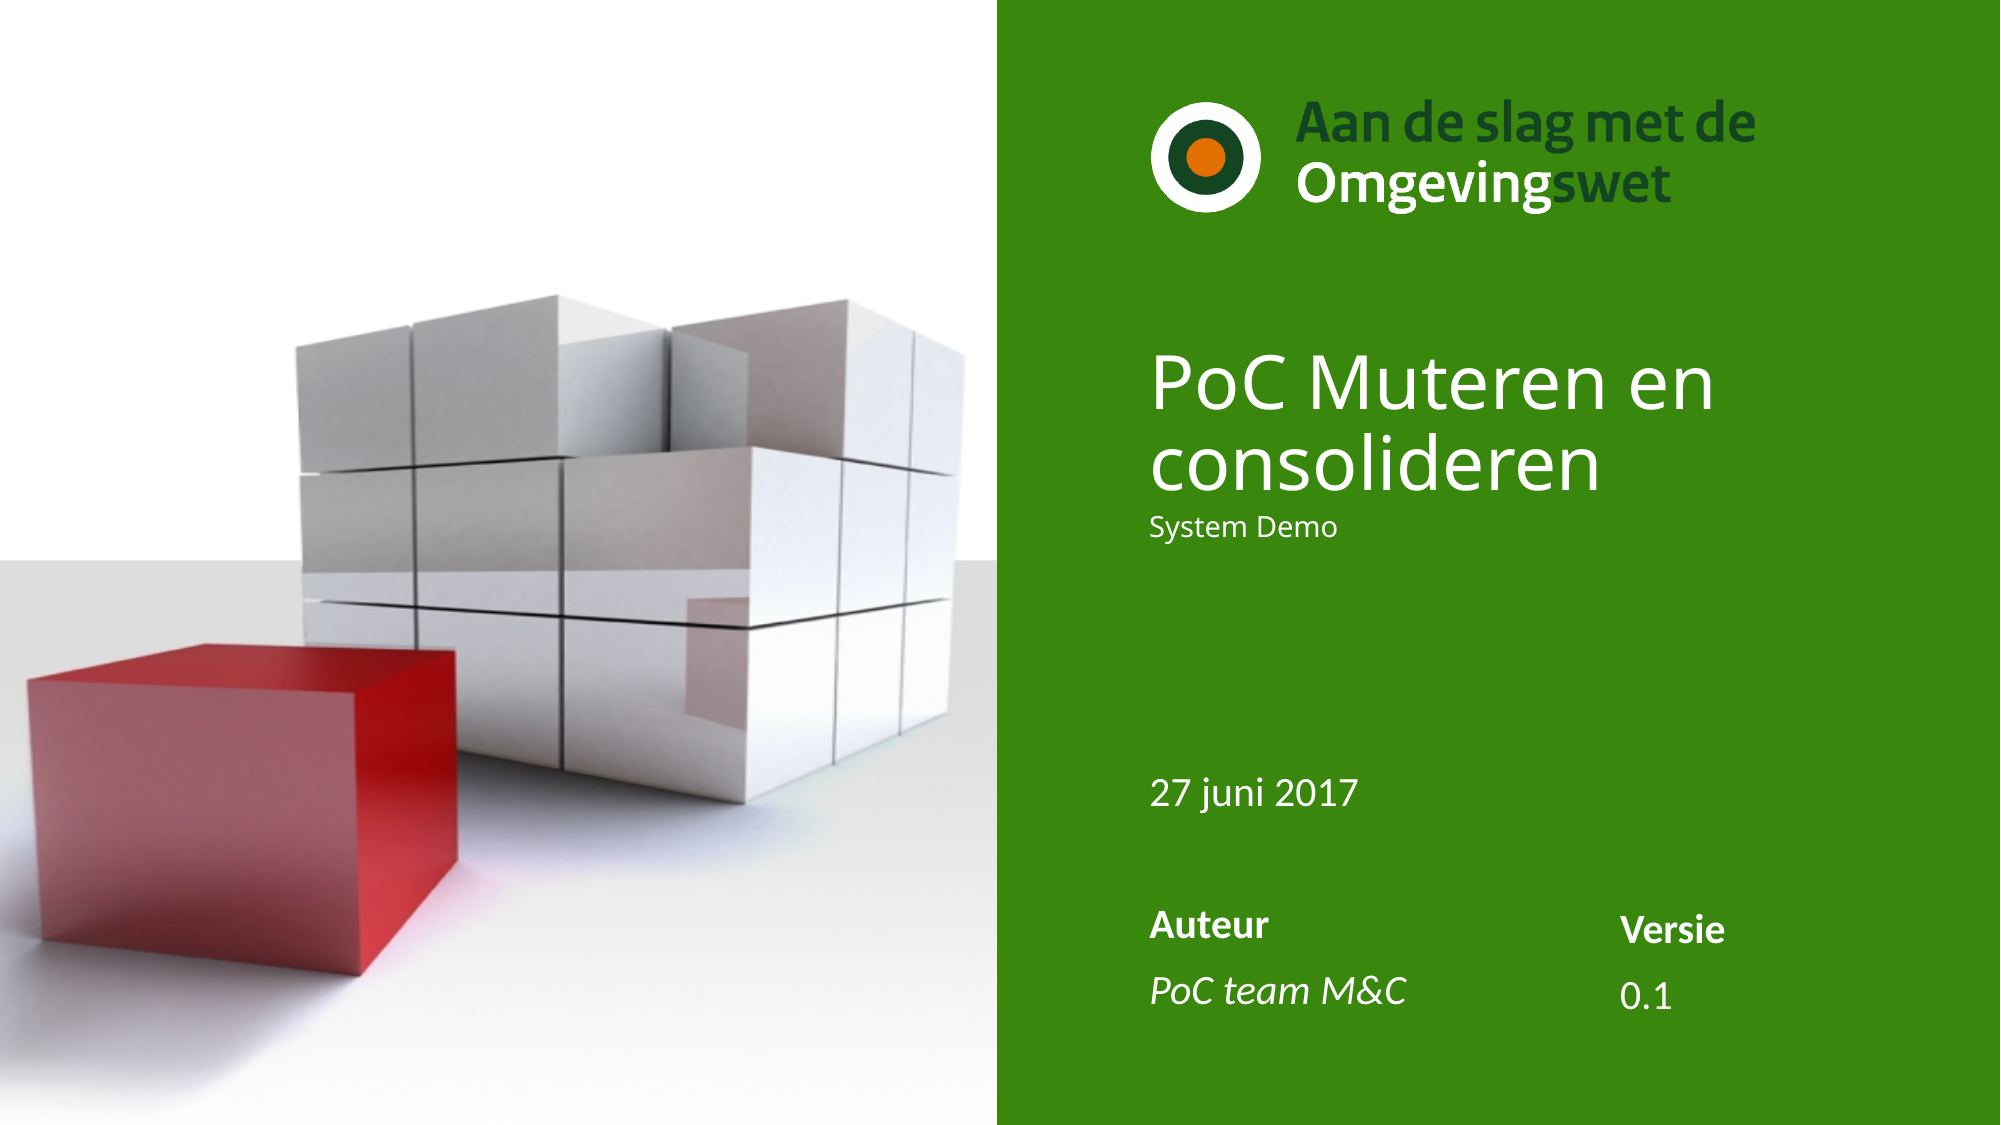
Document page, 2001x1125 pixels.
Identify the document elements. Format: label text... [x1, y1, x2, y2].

text_box System Demo [1134, 505, 1930, 704]
text_box [997, 0, 2000, 1125]
picture [0, 0, 997, 1125]
picture [1105, 54, 1806, 261]
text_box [1134, 763, 1788, 1095]
text_box PoC Muteren en consolideren [1134, 337, 1881, 505]
